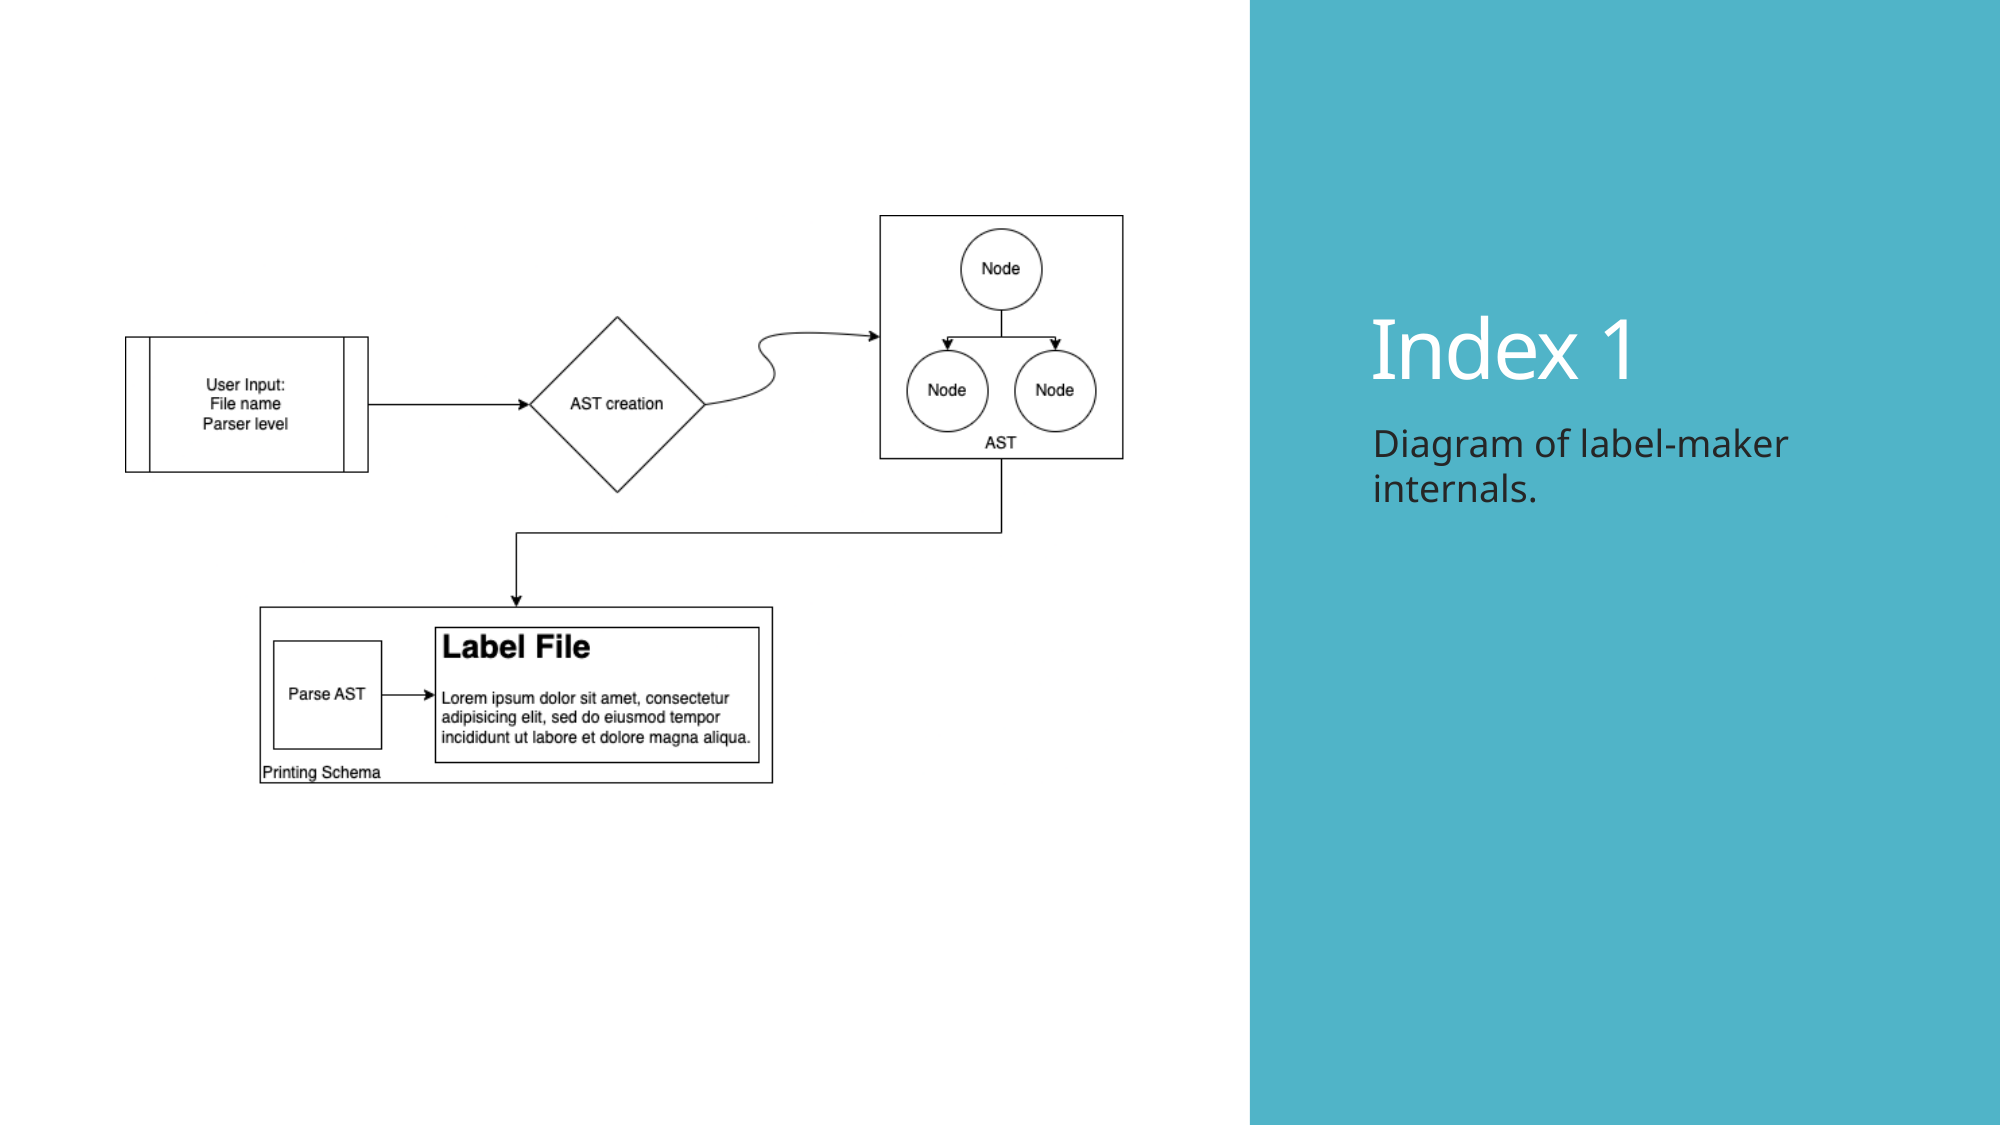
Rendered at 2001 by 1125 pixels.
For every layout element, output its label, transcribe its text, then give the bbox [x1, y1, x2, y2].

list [124, 215, 1126, 785]
title Index 1 [1355, 88, 1911, 404]
list Diagram of label-maker internals. [1357, 412, 1916, 925]
